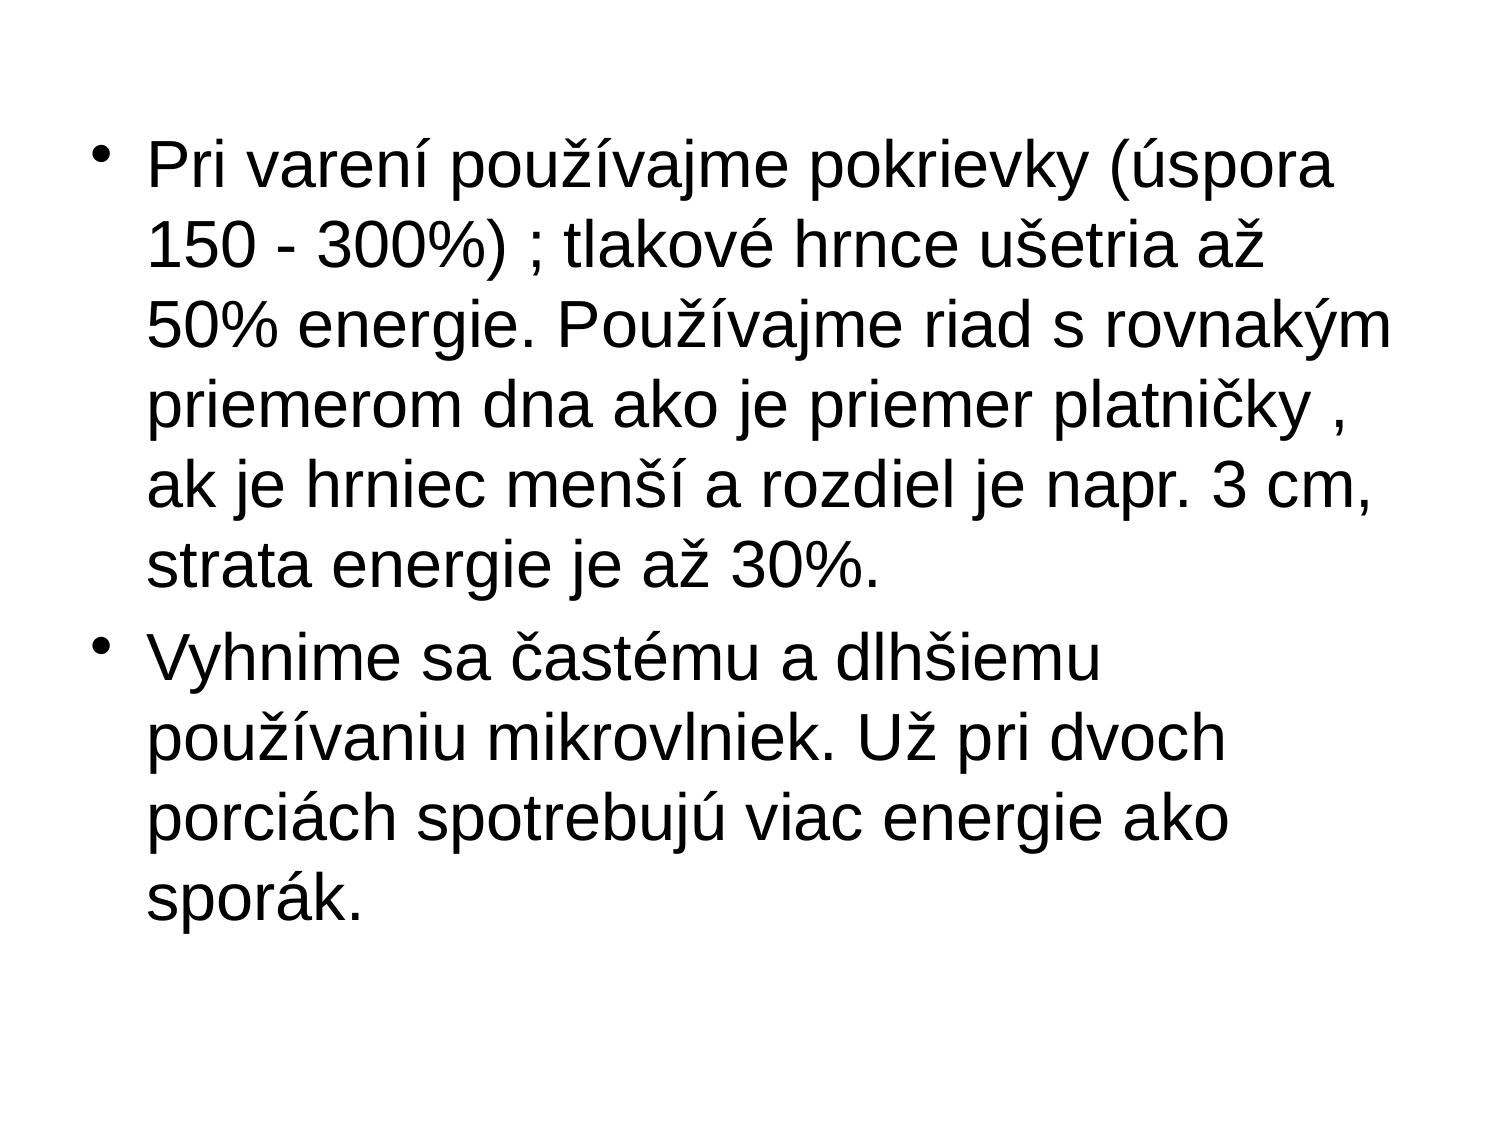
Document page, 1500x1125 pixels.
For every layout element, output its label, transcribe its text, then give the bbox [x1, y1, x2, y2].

list Pri varení používajme pokrievky (úspora 150 - 300%) ; tlakové hrnce ušetria až 50% energie. Používajme riad s rovnakým priemerom dna ako je priemer platničky , ak je hrniec menší a rozdiel je napr. 3 cm, strata energie je až 30%. Vyhnime sa častému a dlhšiemu používaniu mikrovlniek. Už pri dvoch porciách spotrebujú viac energie ako sporák. [74, 113, 1426, 1006]
